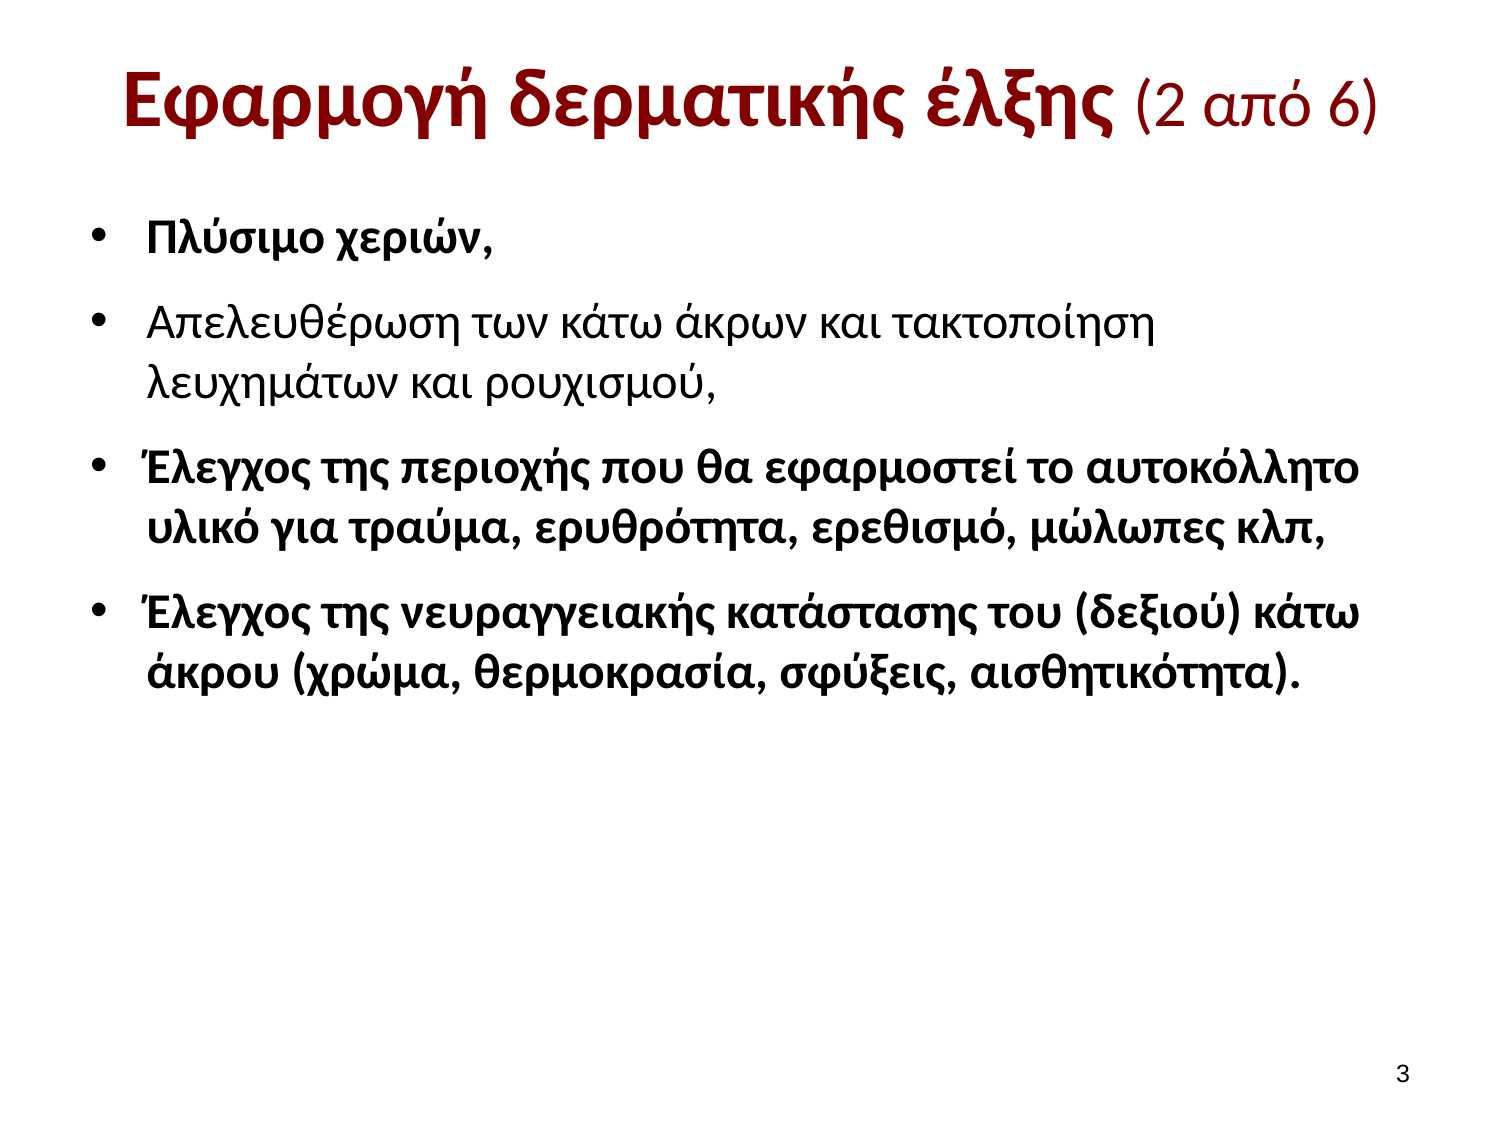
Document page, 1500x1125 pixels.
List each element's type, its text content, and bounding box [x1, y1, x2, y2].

slide_number 2 [1074, 1042, 1425, 1103]
title Εφαρμογή δερματικής έλξης (2 από 6) [76, 19, 1427, 169]
list Πλύσιμο χεριών, Απελευθέρωση των κάτω άκρων και τακτοποίηση λευχημάτων και ρουχισμού, Έλεγχος της περιοχής που θα εφαρμοστεί το αυτοκόλλητο υλικό για τραύμα, ερυθρότητα, ερεθισμό, μώλωπες κλπ, Έλεγχος της νευραγγειακής κατάστασης του (δεξιού) κάτω άκρου (χρώμα, θερμοκρασία, σφύξεις, αισθητικότητα). [75, 196, 1425, 1024]
